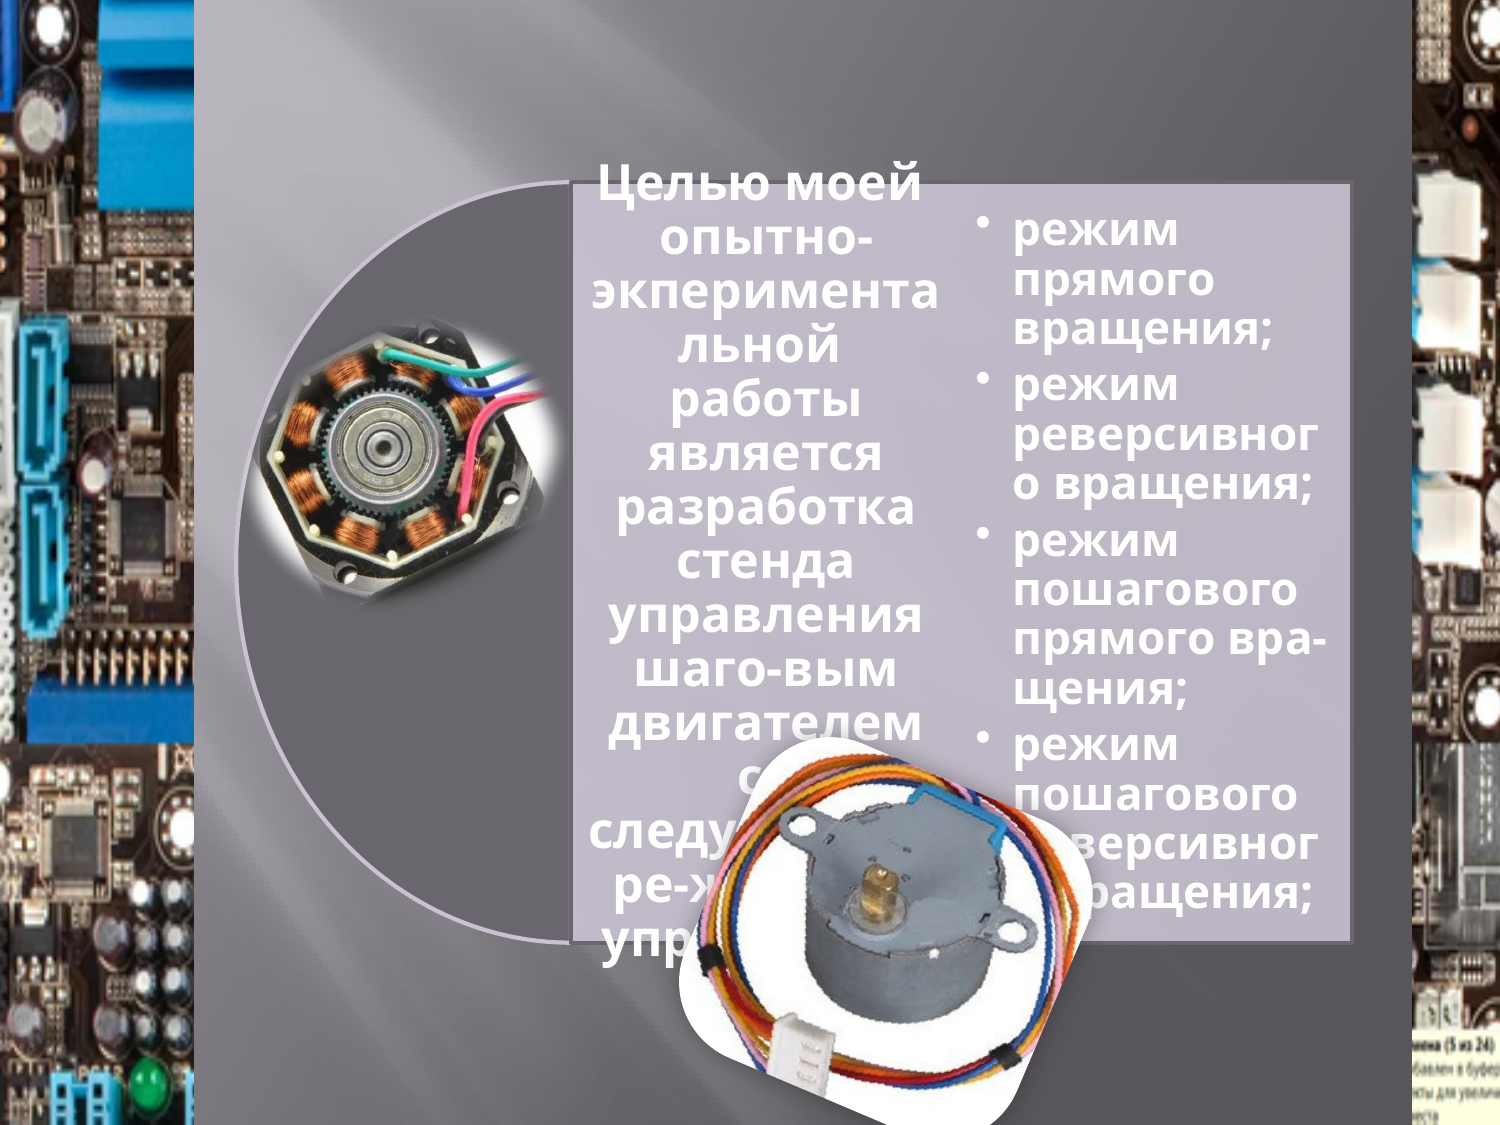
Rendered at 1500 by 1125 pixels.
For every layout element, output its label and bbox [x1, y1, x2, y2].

picture [0, 0, 581, 1125]
picture [1353, 0, 1500, 1125]
text_box [235, 0, 1353, 1125]
picture [705, 768, 1067, 1110]
